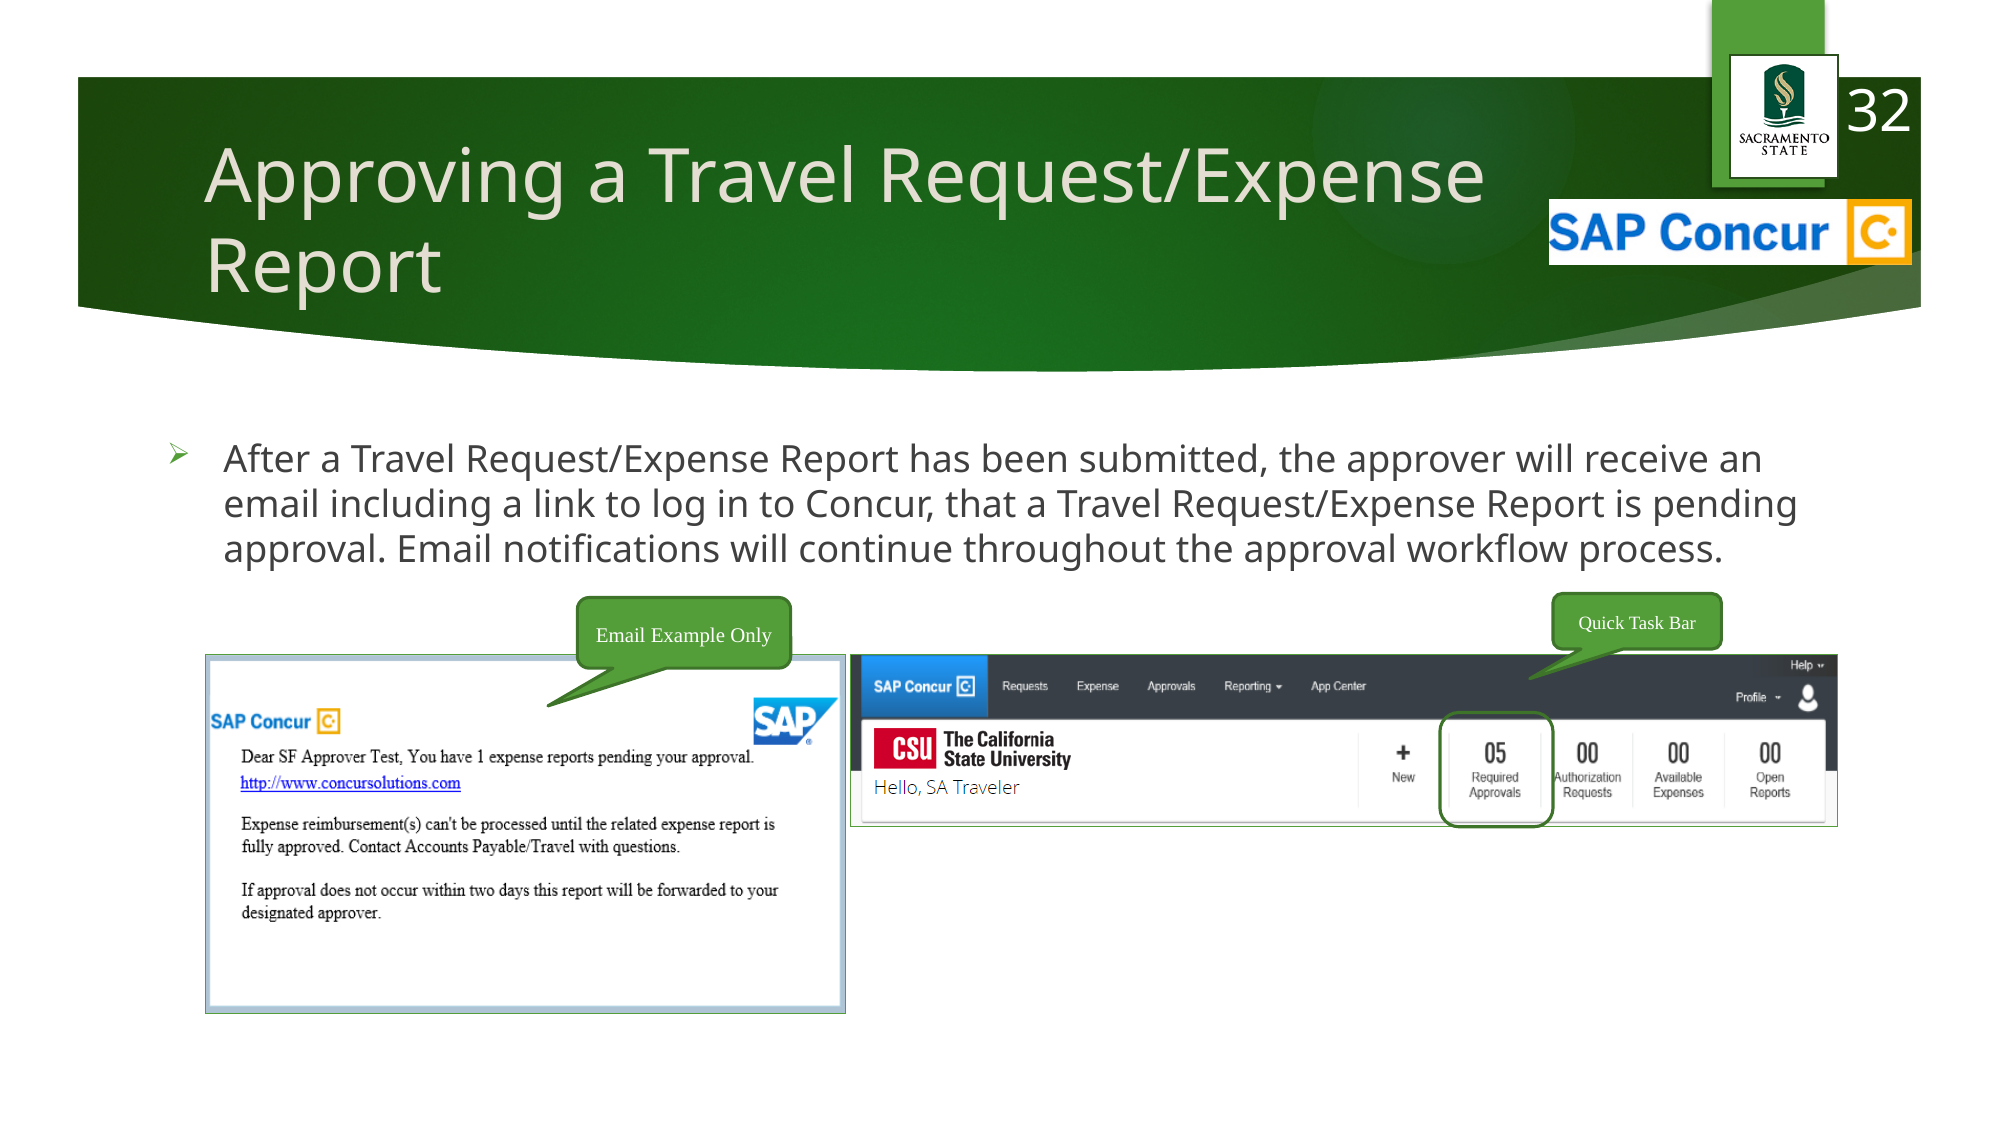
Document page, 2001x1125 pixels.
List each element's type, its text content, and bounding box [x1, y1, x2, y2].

slide_number 32 [1810, 33, 1948, 160]
text_box Email Example Only [575, 595, 793, 651]
title Approving a Travel Request/Expense Report [189, 159, 1627, 276]
picture [868, 725, 1087, 802]
list After a Travel Request/Expense Report has been submitted, the approver will receive an email including a link to log in to Concur, that a Travel Request/Expense Report is pending approval. Email notifications will continue throughout the approval workflow process. [152, 427, 1866, 988]
picture [1730, 55, 1838, 178]
picture [1549, 199, 1913, 265]
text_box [205, 654, 1838, 1014]
text_box Quick Task Bar [1551, 591, 1723, 651]
